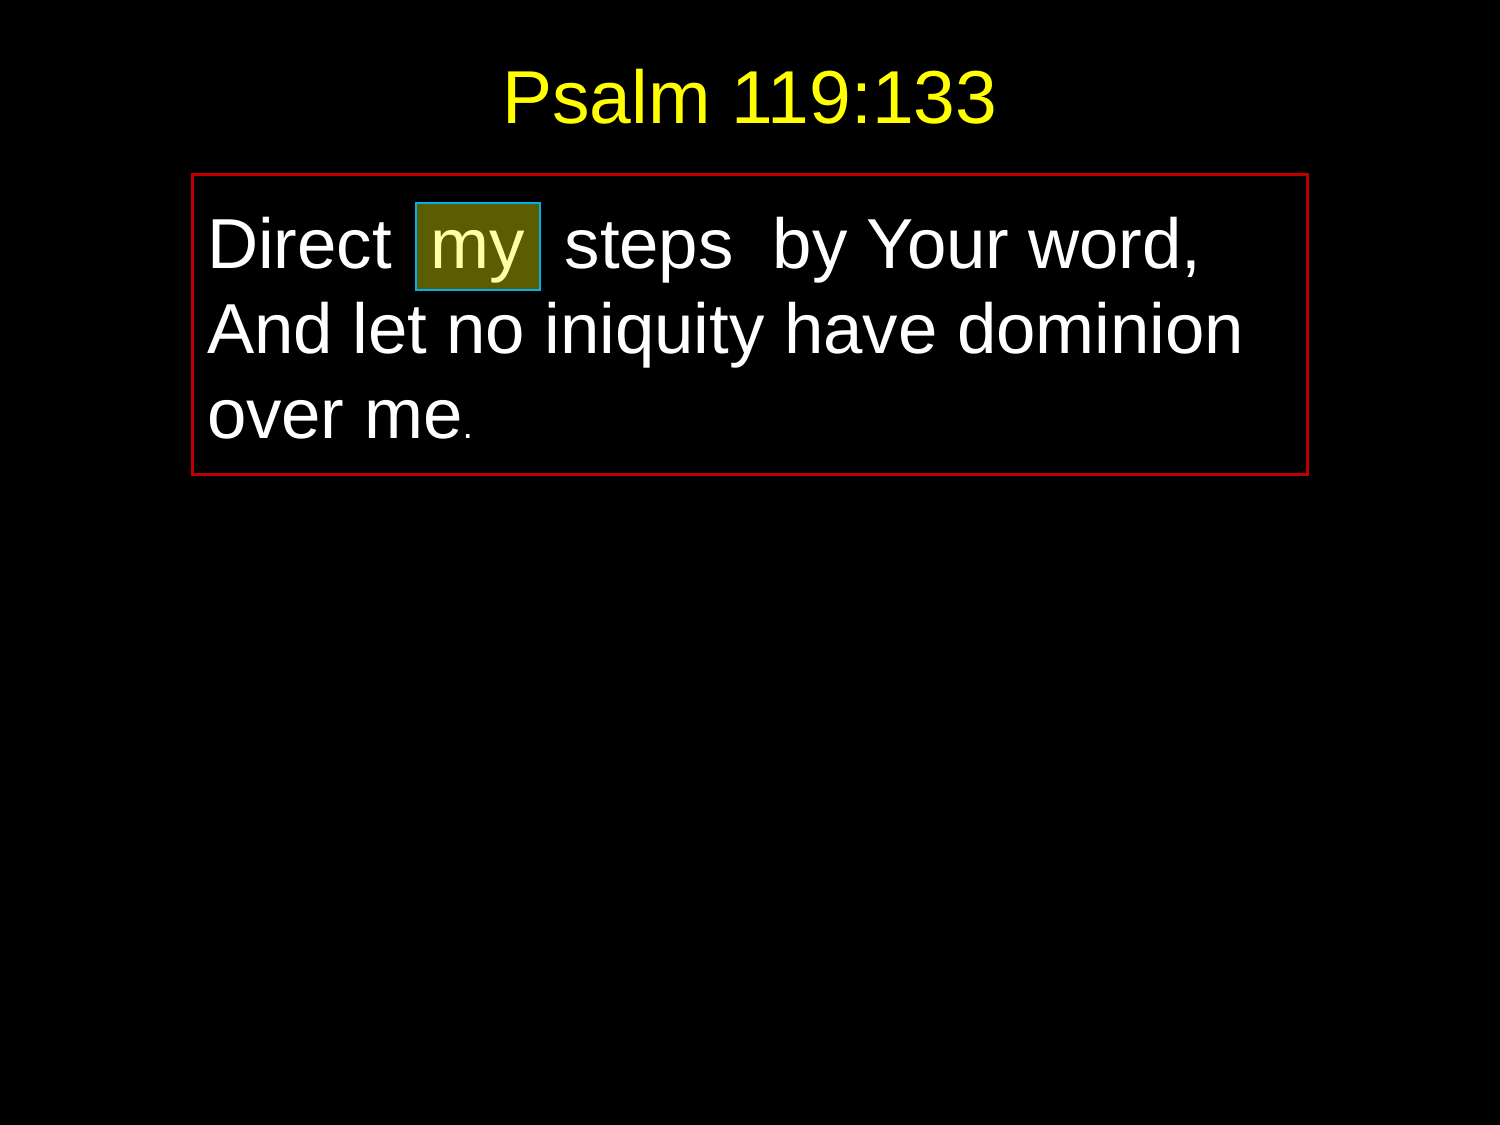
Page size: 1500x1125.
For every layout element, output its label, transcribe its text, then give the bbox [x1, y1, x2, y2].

title Psalm 119:133 [75, 24, 1425, 163]
text_box [415, 202, 541, 291]
text_box Direct my steps by Your word, And let no iniquity have dominion over me. [191, 174, 1309, 476]
